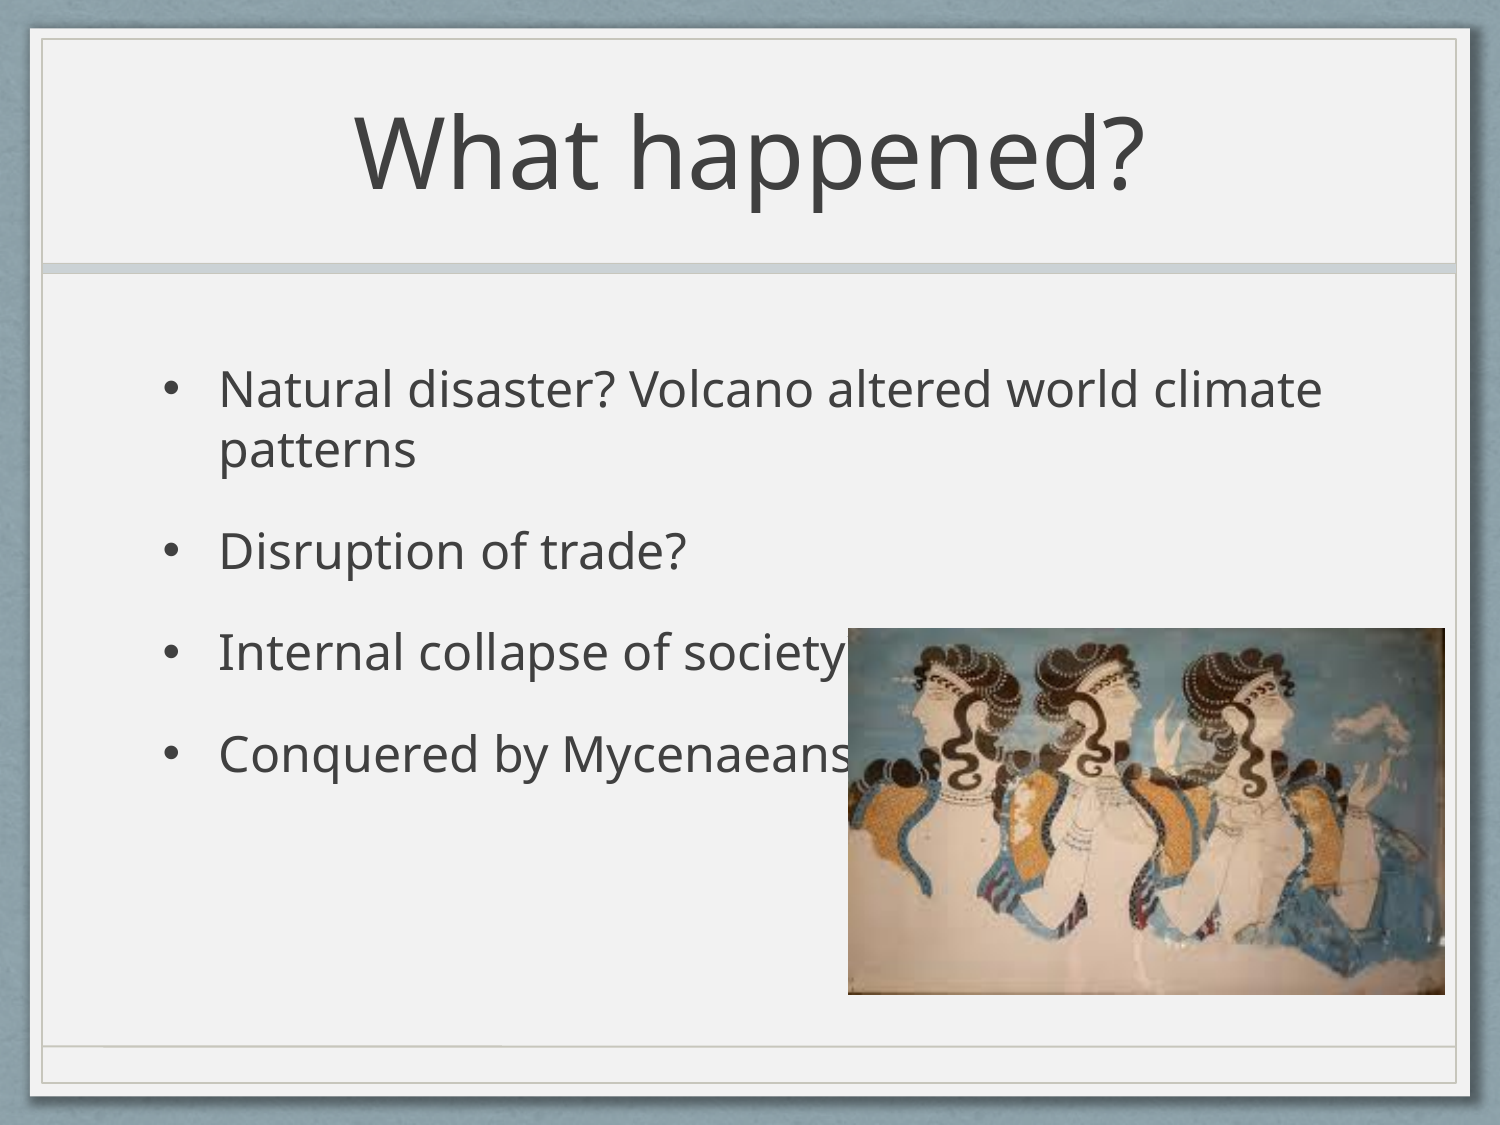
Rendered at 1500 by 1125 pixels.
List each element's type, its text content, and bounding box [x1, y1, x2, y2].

title What happened? [147, 40, 1353, 260]
picture [848, 627, 1445, 996]
list Natural disaster? Volcano altered world climate patterns Disruption of trade? Internal collapse of society? Conquered by Mycenaeans [147, 350, 1353, 995]
